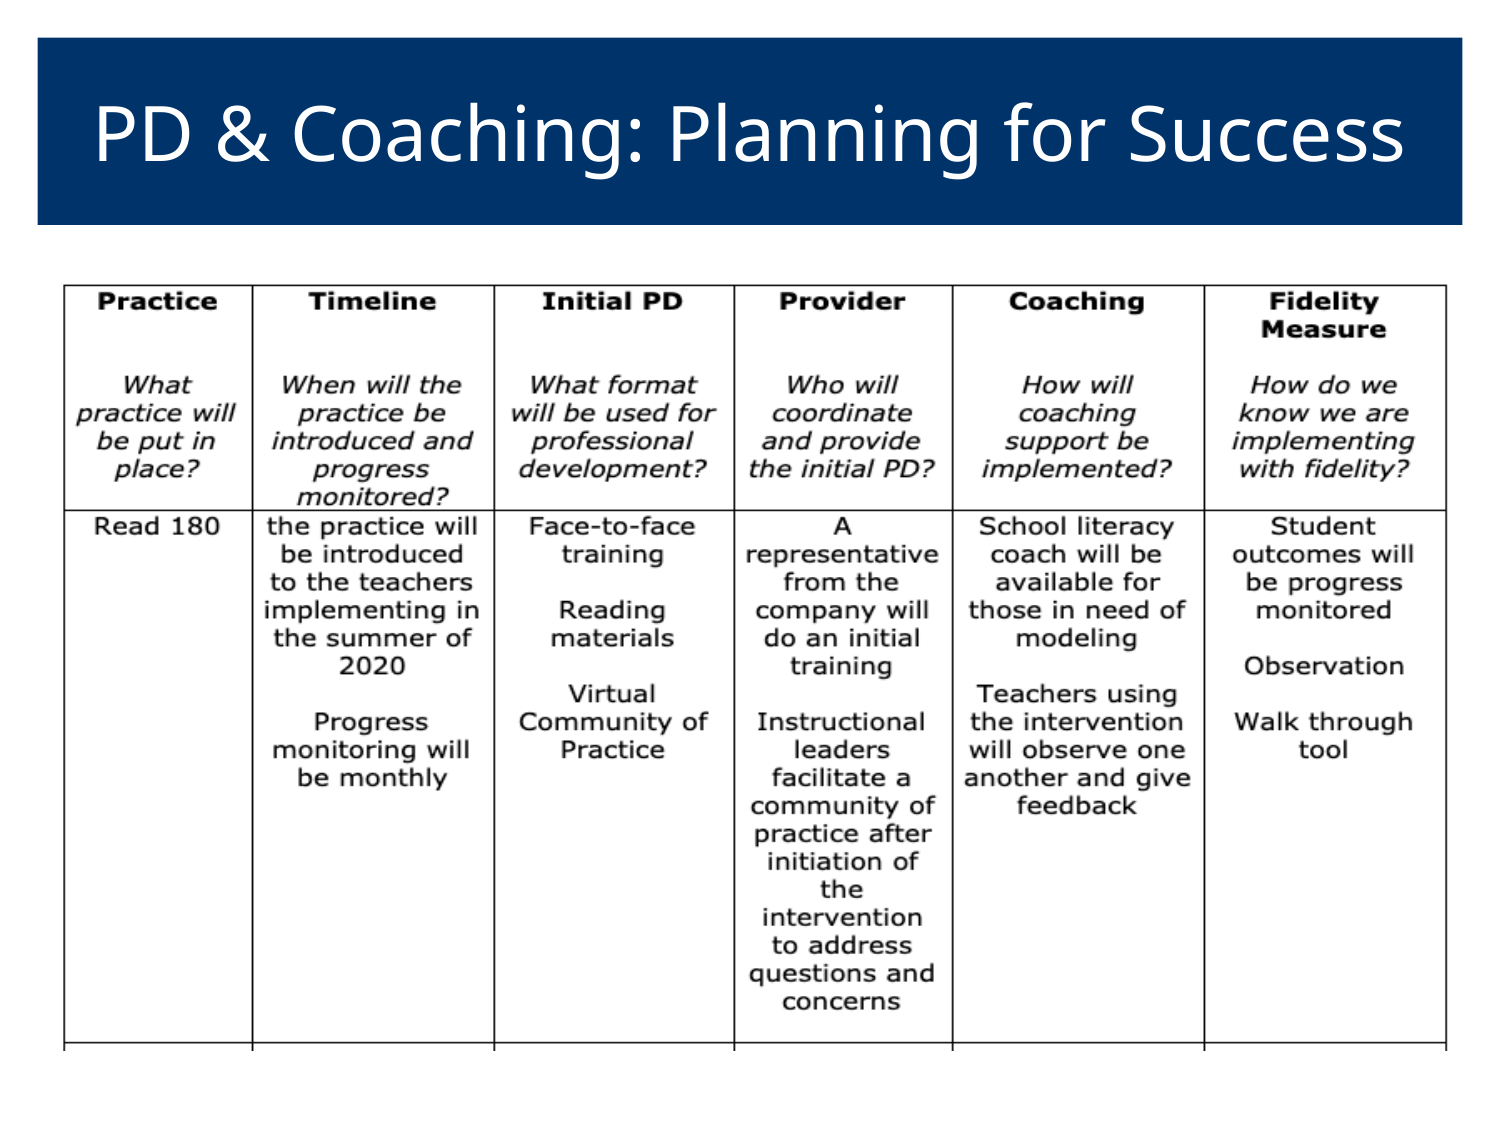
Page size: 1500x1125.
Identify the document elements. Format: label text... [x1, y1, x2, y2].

picture [0, 233, 1500, 1051]
title PD & Coaching: Planning for Success [37, 37, 1463, 225]
